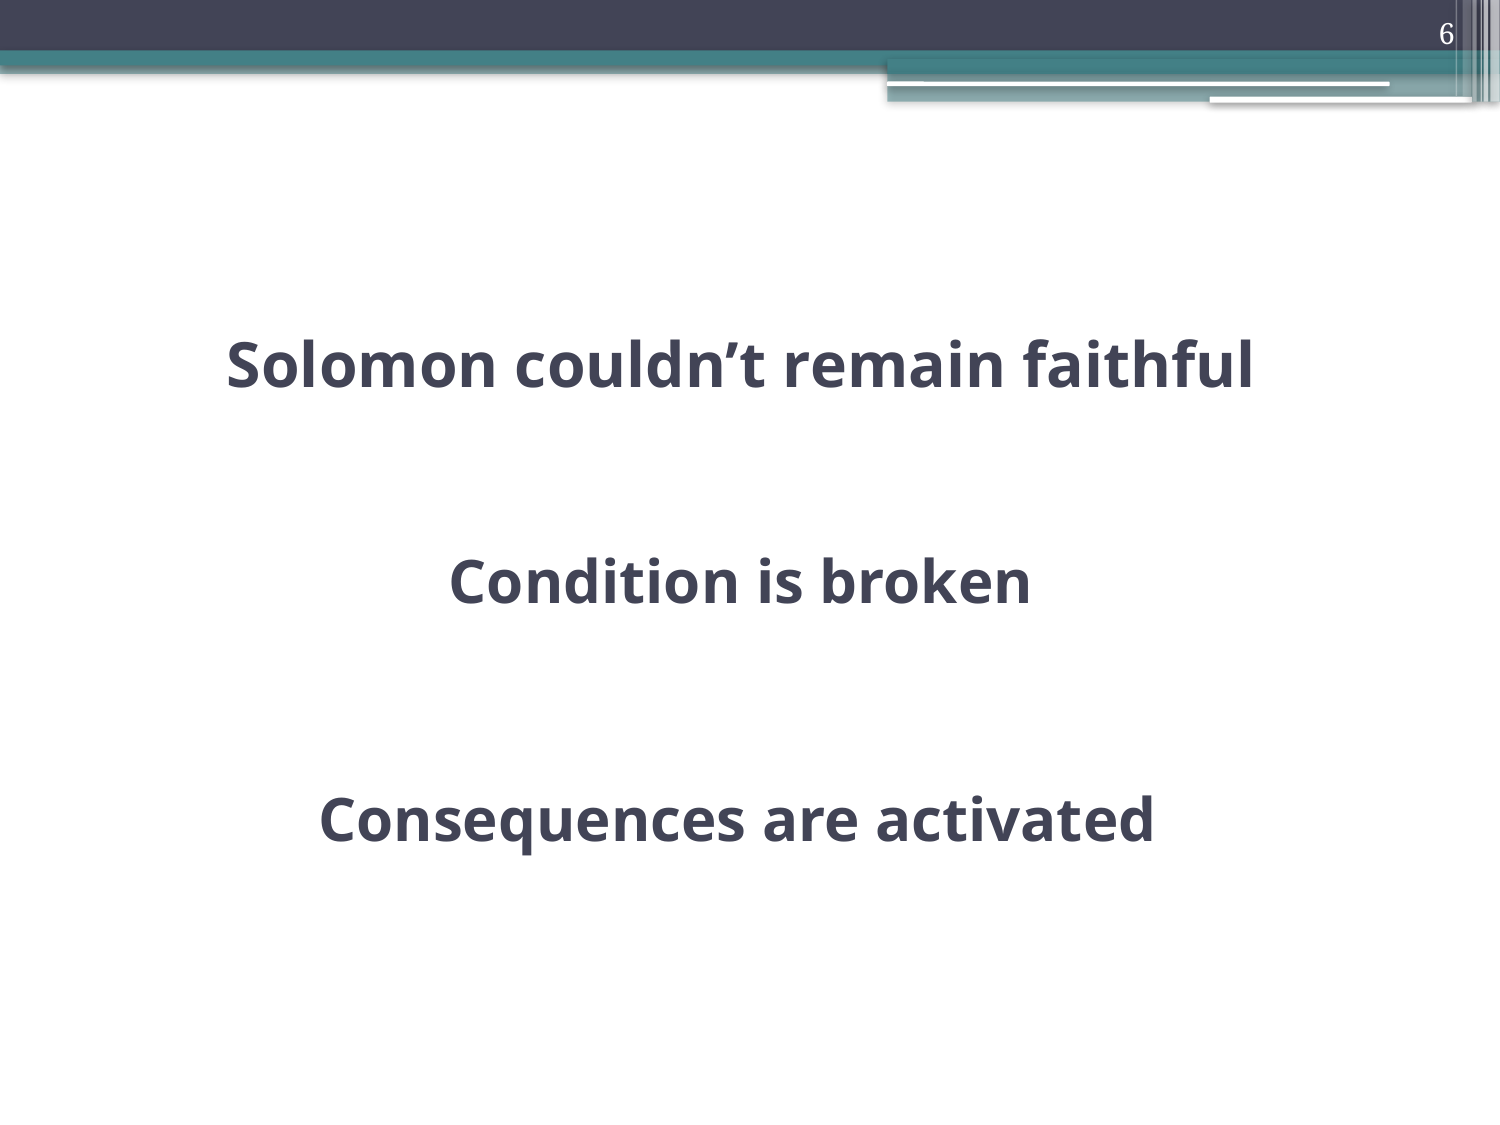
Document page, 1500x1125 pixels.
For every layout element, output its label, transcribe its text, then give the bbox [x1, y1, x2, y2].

slide_number 6 [1341, 0, 1466, 61]
title Solomon couldn’t remain faithful [66, 249, 1417, 537]
text_box Condition is broken [66, 537, 1417, 838]
text_box Consequences are activated [62, 774, 1413, 1075]
